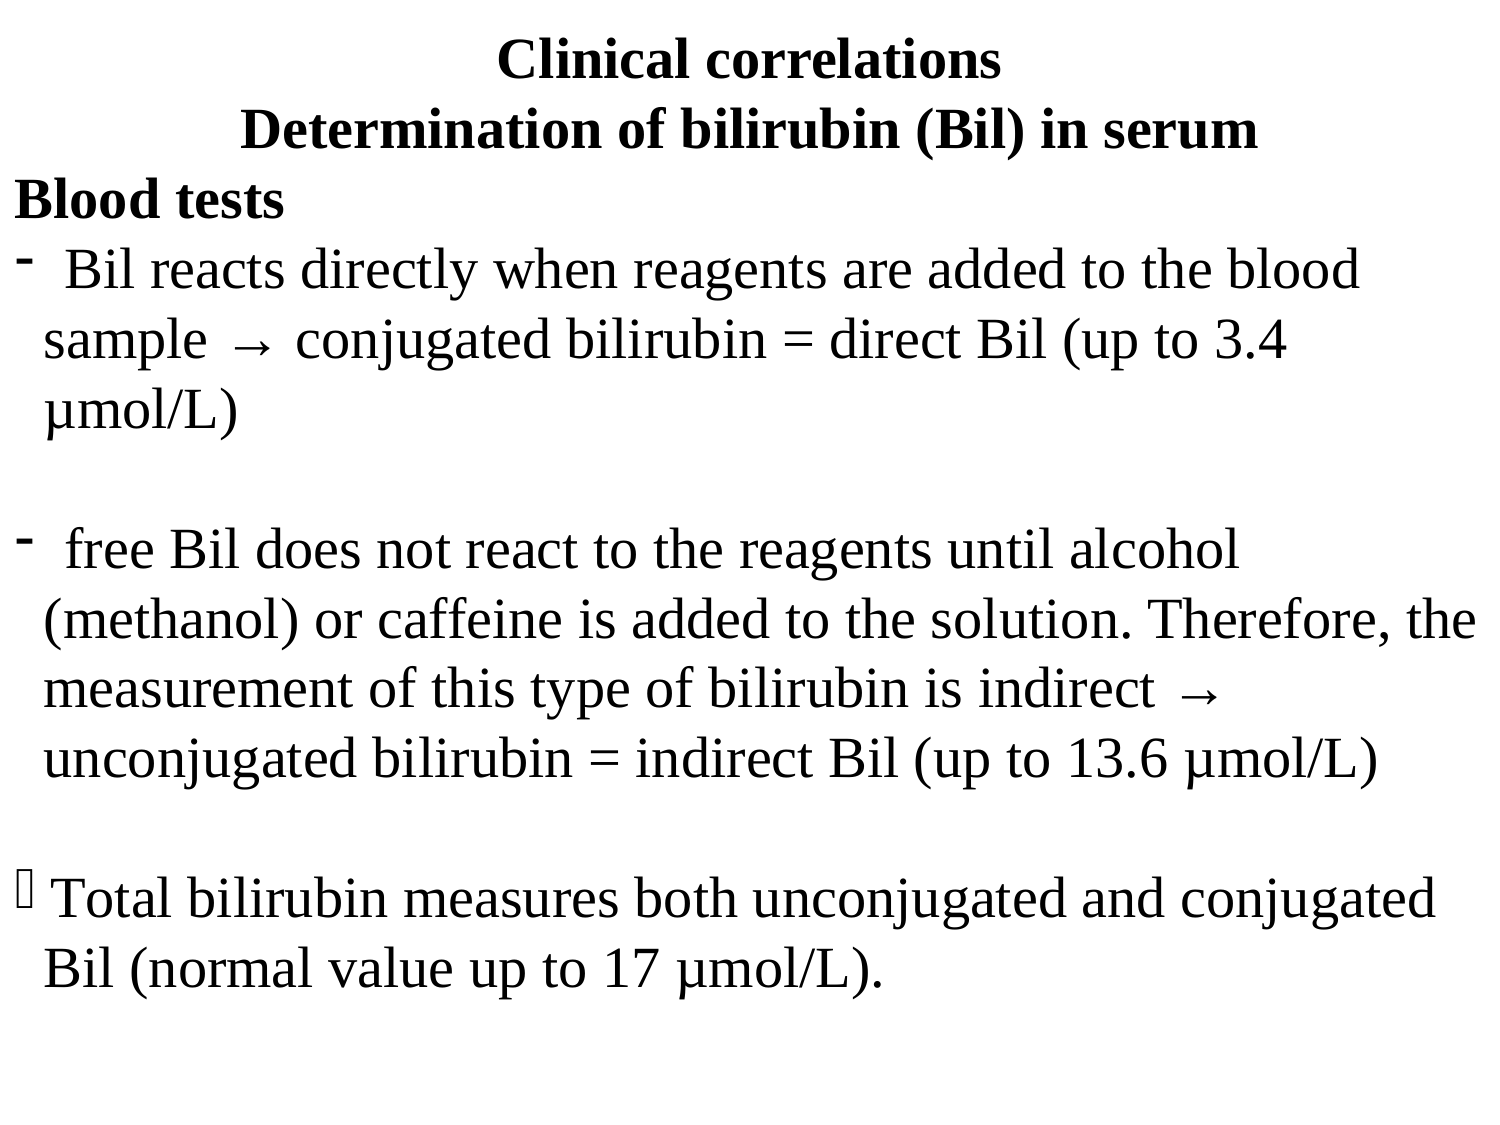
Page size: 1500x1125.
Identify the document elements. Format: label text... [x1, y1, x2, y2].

text_box Clinical correlations Determination of bilirubin (Bil) in serum Blood tests Bil reacts directly when reagents are added to the blood sample → conjugated bilirubin = direct Bil (up to 3.4 µmol/L) free Bil does not react to the reagents until alcohol (methanol) or caffeine is added to the solution. Therefore, the measurement of this type of bilirubin is indirect → unconjugated bilirubin = indirect Bil (up to 13.6 µmol/L) Total bilirubin measures both unconjugated and conjugated Bil (normal value up to 17 µmol/L). [0, 12, 1500, 1007]
